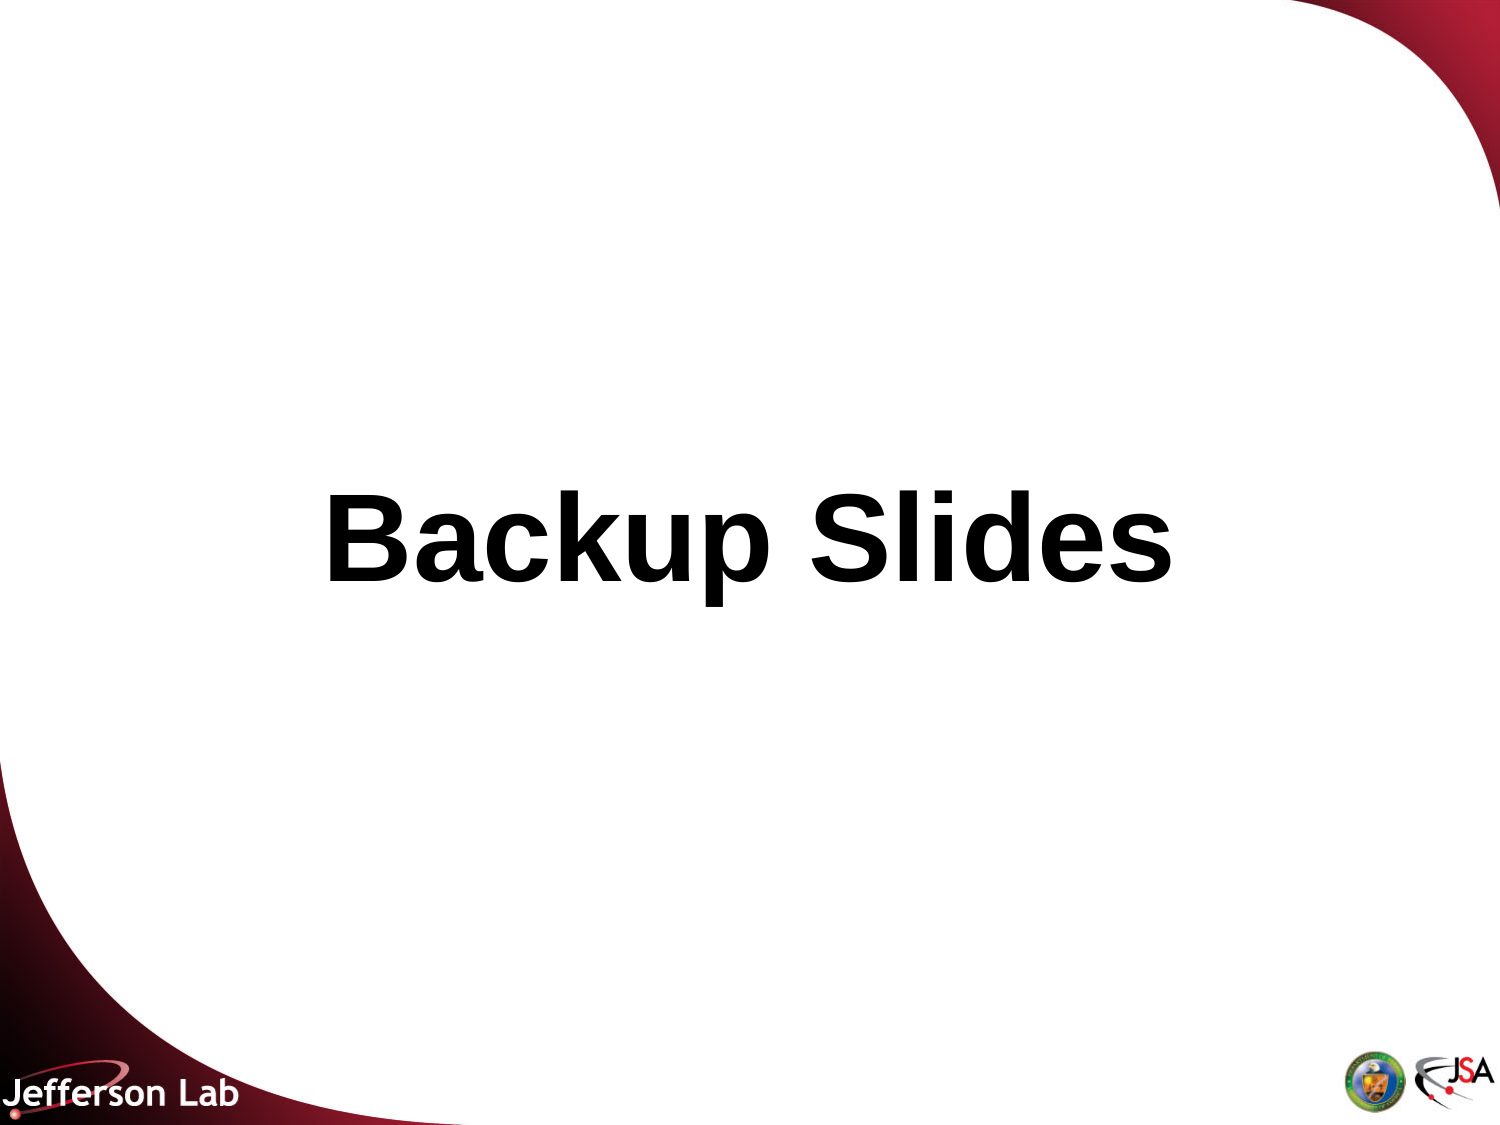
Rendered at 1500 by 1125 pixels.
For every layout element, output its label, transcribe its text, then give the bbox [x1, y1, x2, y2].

picture [0, 0, 1500, 1125]
title Backup Slides [112, 437, 1388, 626]
